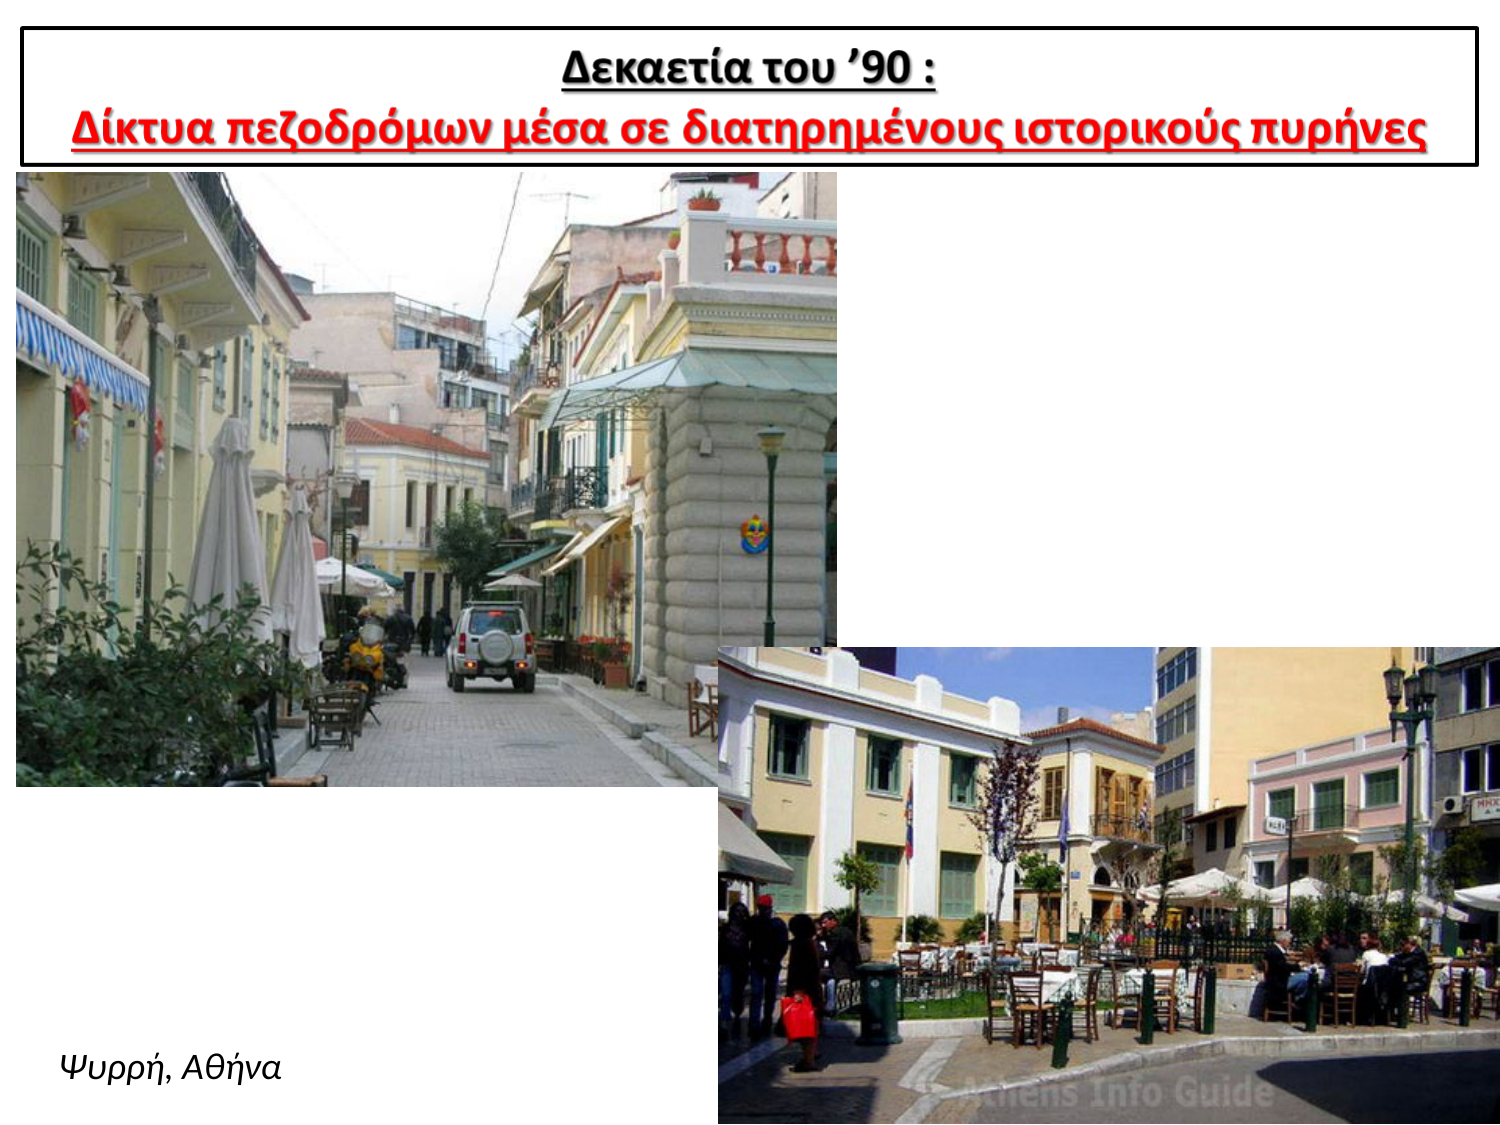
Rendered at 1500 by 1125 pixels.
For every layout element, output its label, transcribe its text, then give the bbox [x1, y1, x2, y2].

picture [16, 18, 1500, 1124]
text_box Ψυρρή, Αθήνα [36, 1034, 305, 1095]
